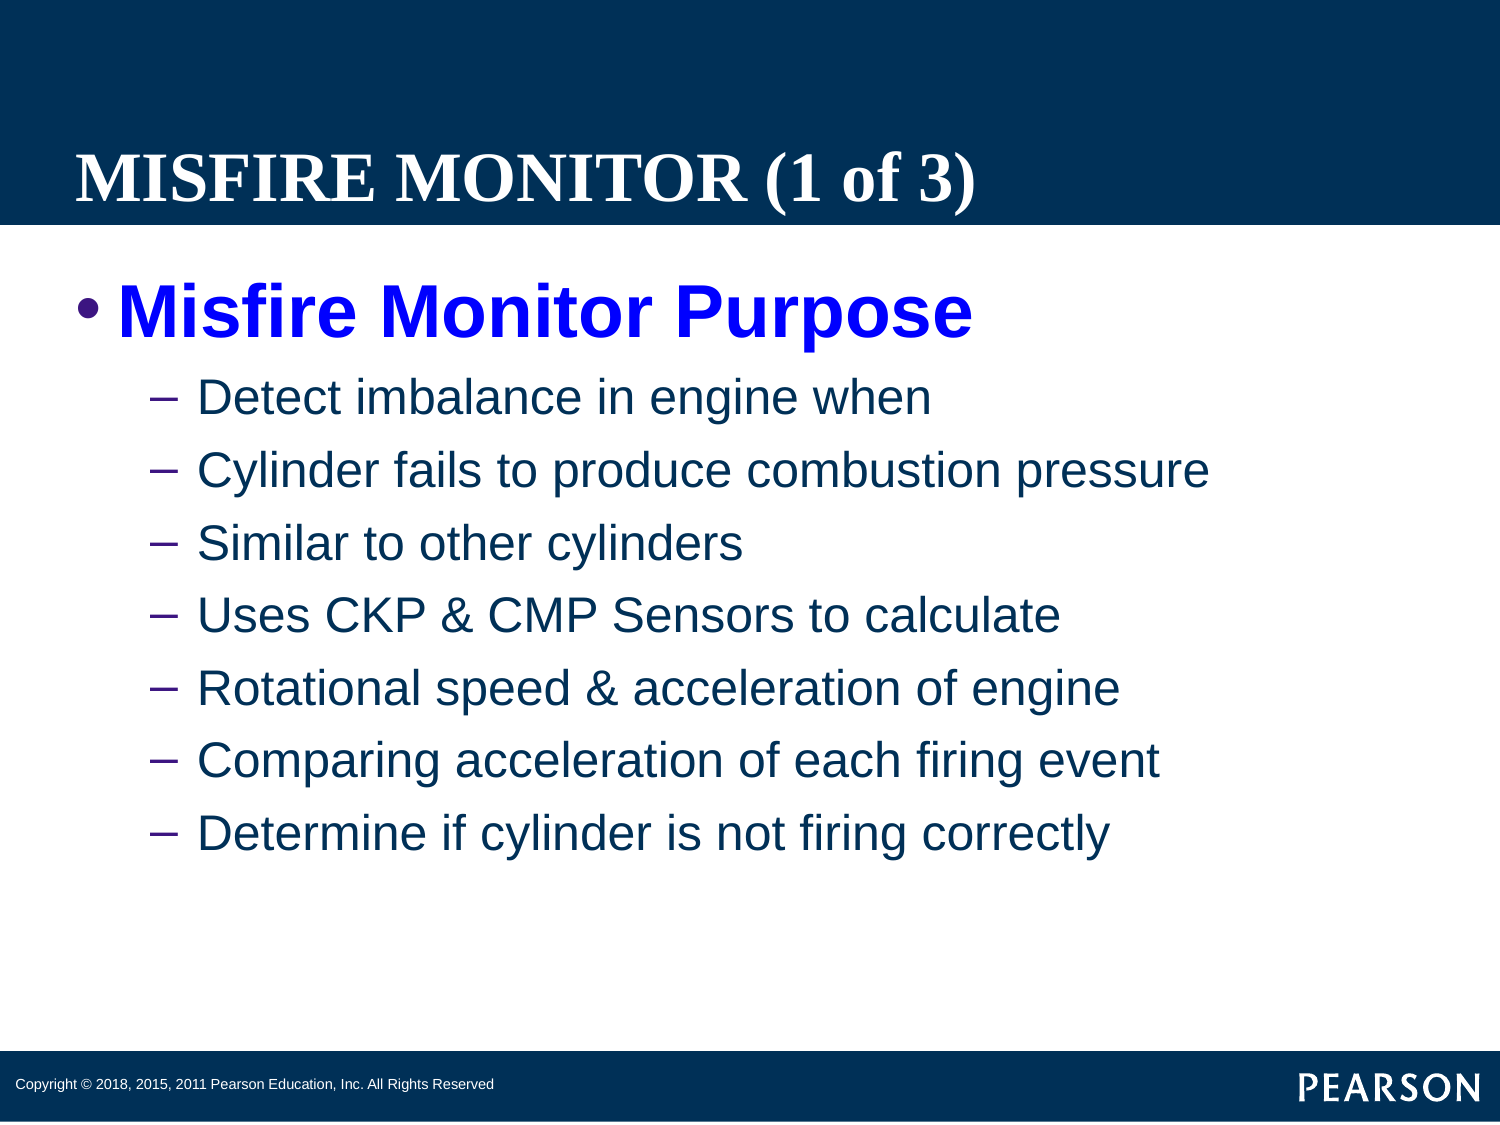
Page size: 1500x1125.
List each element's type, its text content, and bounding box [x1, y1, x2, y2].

title MISFIRE MONITOR (1 of 3) [75, 35, 1425, 216]
list Misfire Monitor Purpose Detect imbalance in engine when Cylinder fails to produce combustion pressure Similar to other cylinders Uses CKP & CMP Sensors to calculate Rotational speed & acceleration of engine Comparing acceleration of each firing event Determine if cylinder is not firing correctly [75, 262, 1425, 1005]
